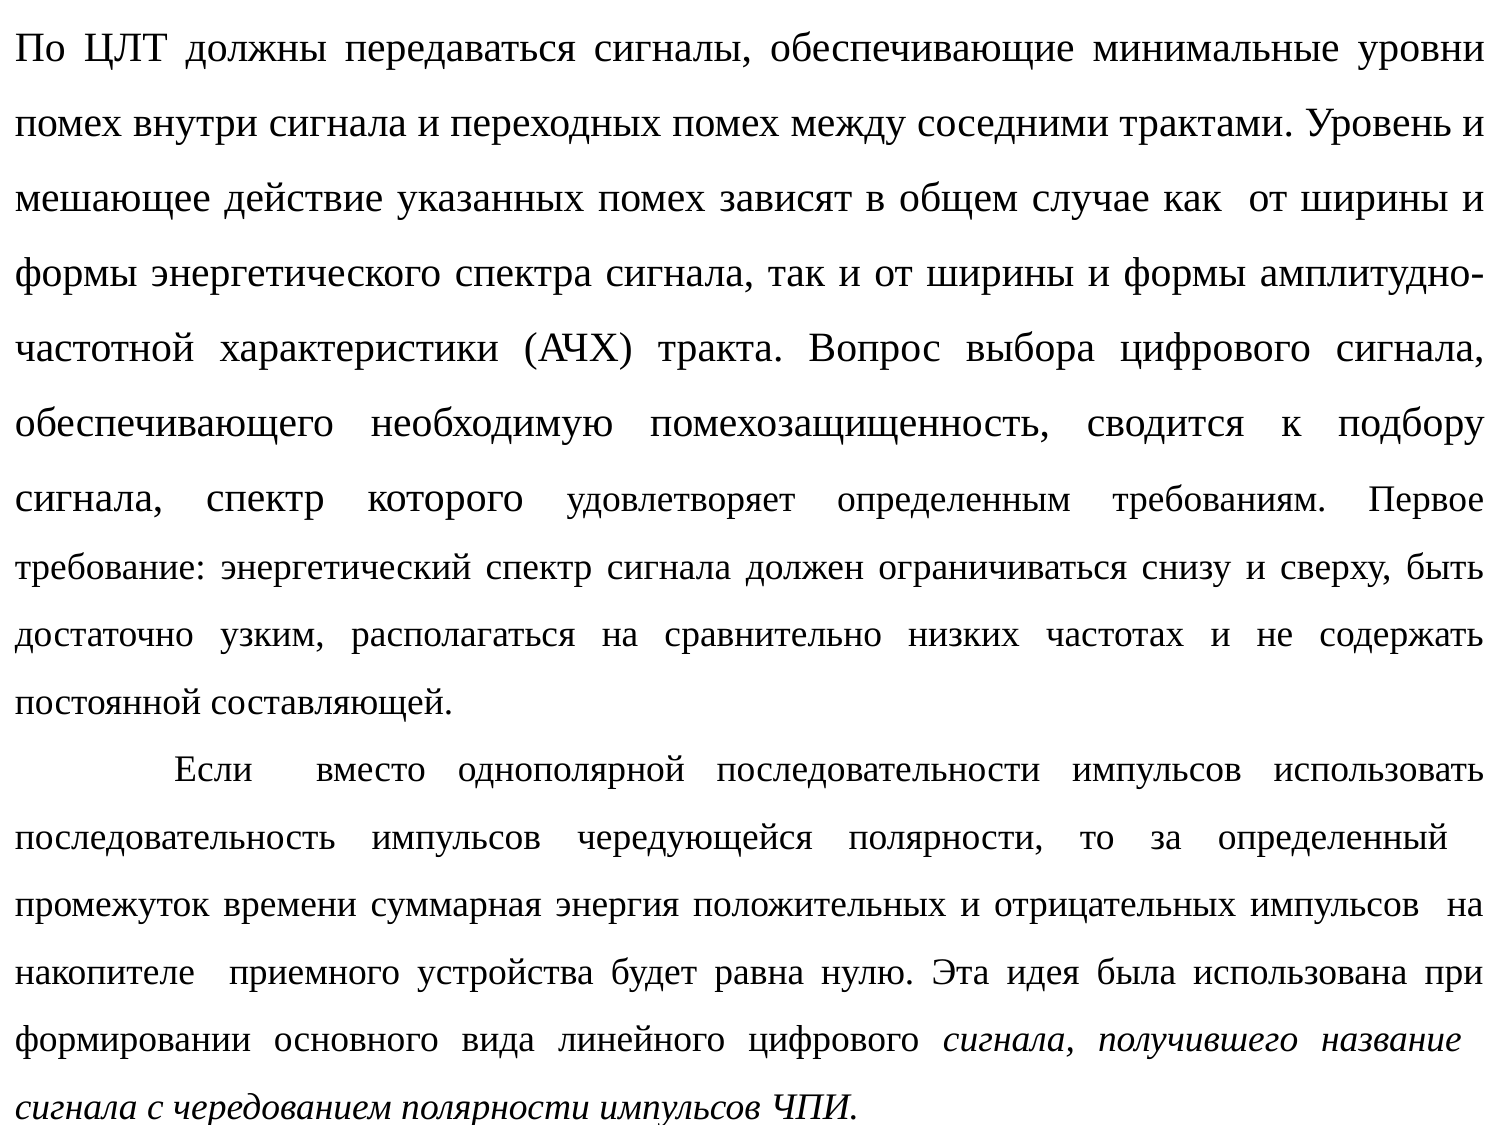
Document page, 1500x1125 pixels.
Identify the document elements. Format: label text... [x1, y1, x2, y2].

text_box По ЦЛТ должны передаваться сигналы, обеспечивающие минимальные уровни помех внутри сигнала и переходных помех между соседними трактами. Уровень и мешающее действие указанных помех зависят в общем случае как от ширины и формы энергетического спектра сигнала, так и от ширины и формы амплитудно-частотной характеристики (АЧХ) тракта. Вопрос выбора цифрового сигнала, обеспечивающего необходимую помехозащищенность, сводится к подбору сигнала, спектр которого удовлетворяет определенным требованиям. Первое требование: энергетический спектр сигнала должен ограничиваться снизу и сверху, быть достаточно узким, располагаться на сравнительно низких частотах и не содержать постоянной составляющей. Если вместо однополярной последовательности импульсов использовать последовательность импульсов чередующейся полярности, то за определенный промежуток времени суммарная энергия положительных и отрицательных импульсов на накопителе приемного устройства будет равна нулю. Эта идея была использована при формировании основного вида линейного цифрового сигнала, получившего название сигнала с чередованием полярности импульсов ЧПИ. [0, 0, 1500, 1125]
